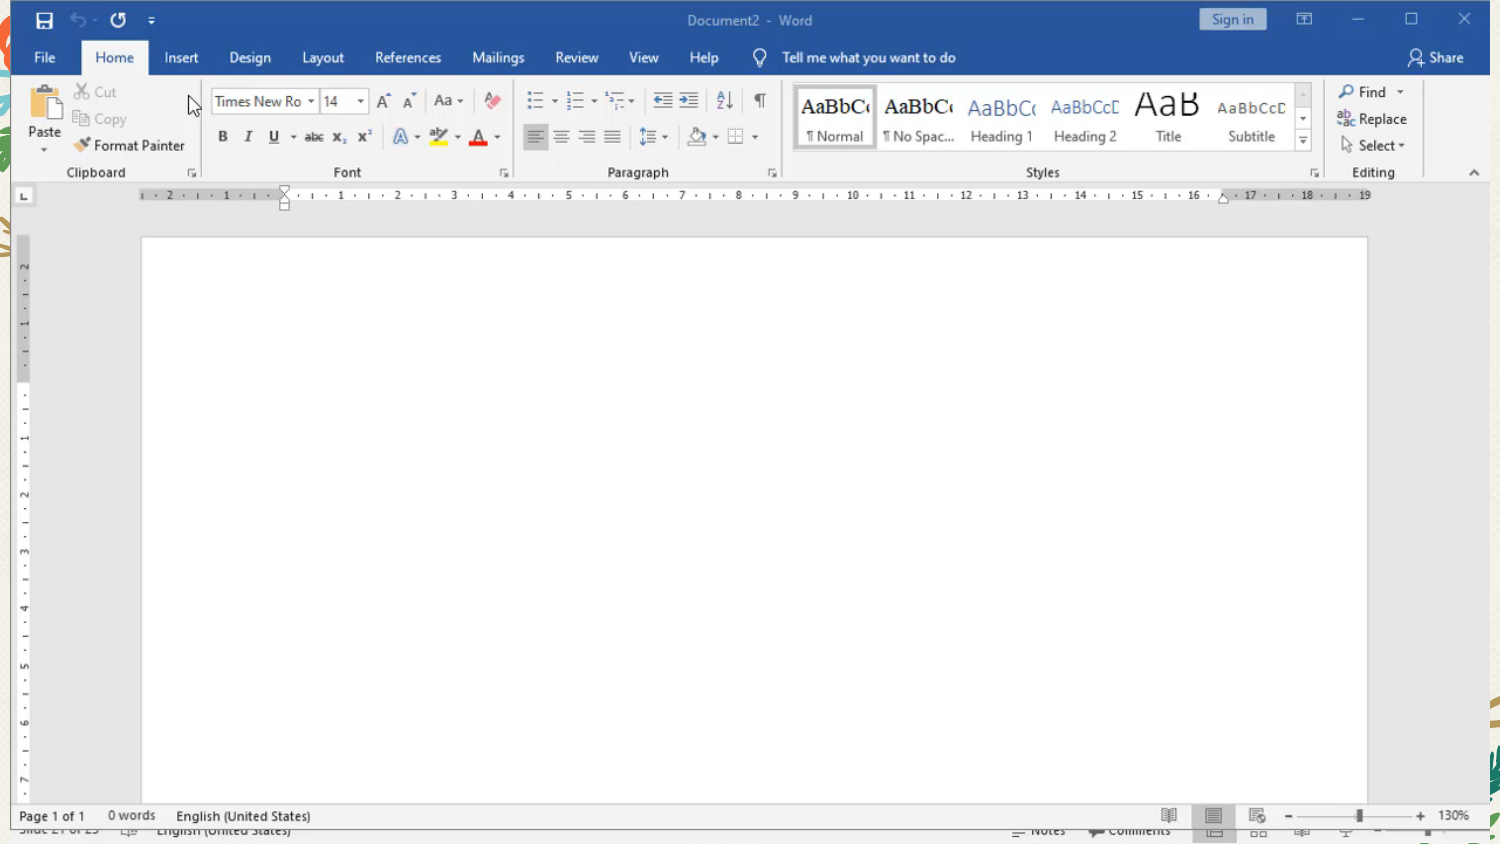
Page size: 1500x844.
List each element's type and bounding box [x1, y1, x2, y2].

picture [0, 222, 9, 245]
picture [1491, 791, 1500, 814]
picture [0, 257, 9, 844]
picture [0, 167, 9, 221]
picture [1491, 728, 1500, 768]
text_box [9, 0, 1491, 844]
picture [1491, 705, 1500, 720]
picture [1491, 817, 1500, 844]
picture [0, 77, 9, 96]
picture [1491, 0, 1500, 699]
picture [0, 0, 9, 23]
picture [0, 110, 9, 129]
picture [0, 50, 8, 70]
